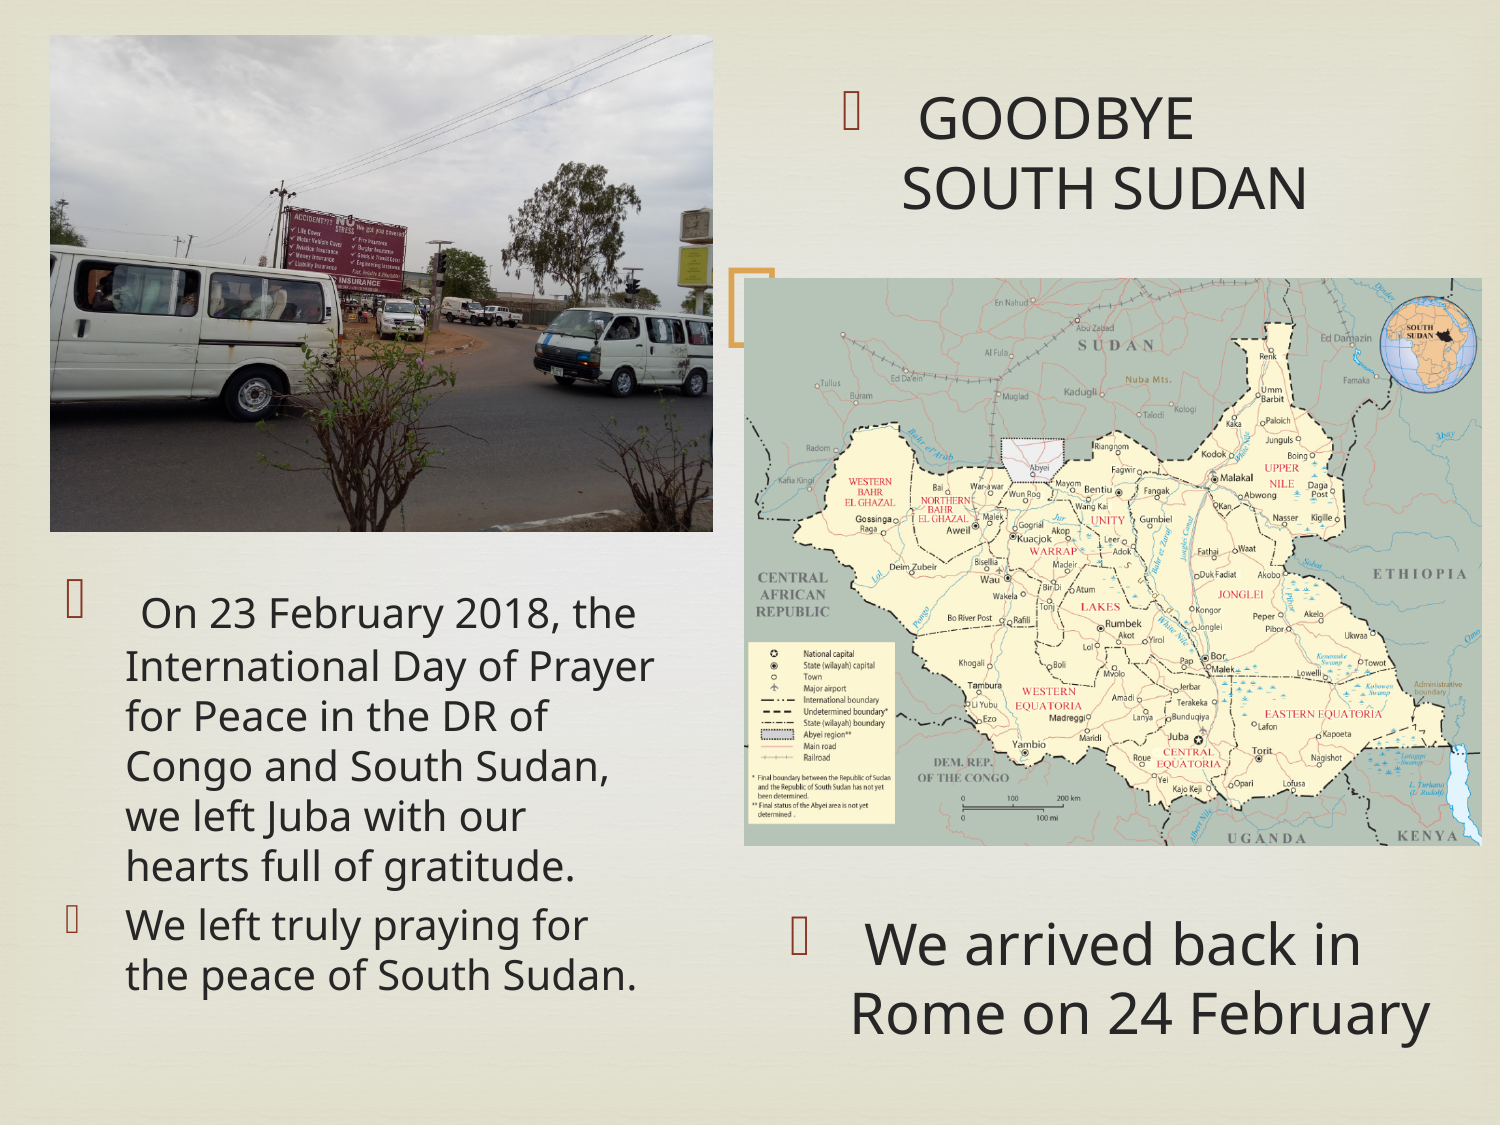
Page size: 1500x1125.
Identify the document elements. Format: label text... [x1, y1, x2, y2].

text_box On 23 February 2018, the International Day of Prayer for Peace in the DR of Congo and South Sudan, we left Juba with our hearts full of gratitude. We left truly praying for the peace of South Sudan. [50, 562, 675, 1038]
text_box GOODBYE SOUTH SUDAN [826, 74, 1400, 276]
picture [744, 278, 1483, 847]
text_box We arrived back in Rome on 24 February [774, 899, 1450, 1063]
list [49, 34, 713, 533]
